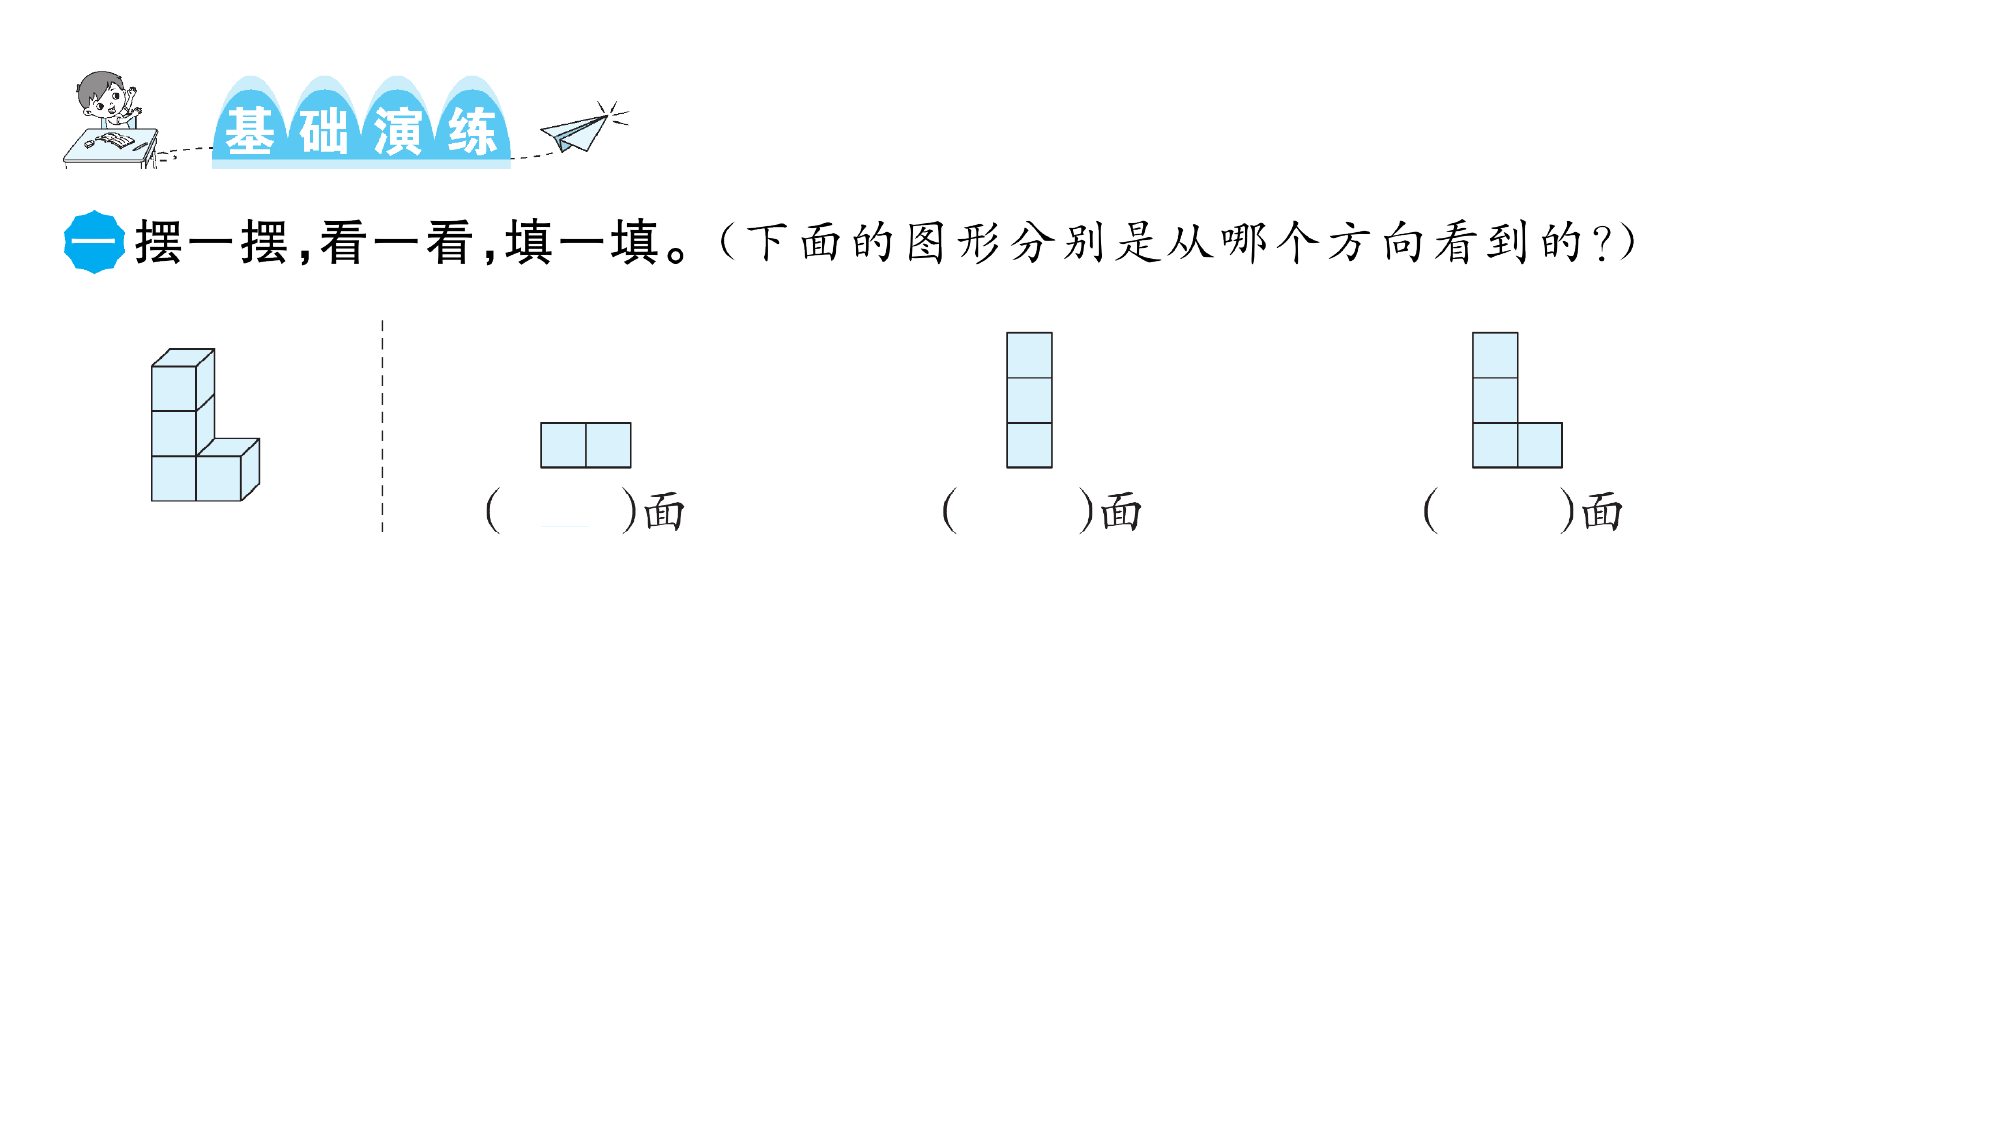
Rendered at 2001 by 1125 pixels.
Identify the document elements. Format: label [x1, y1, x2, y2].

picture [58, 58, 1949, 568]
